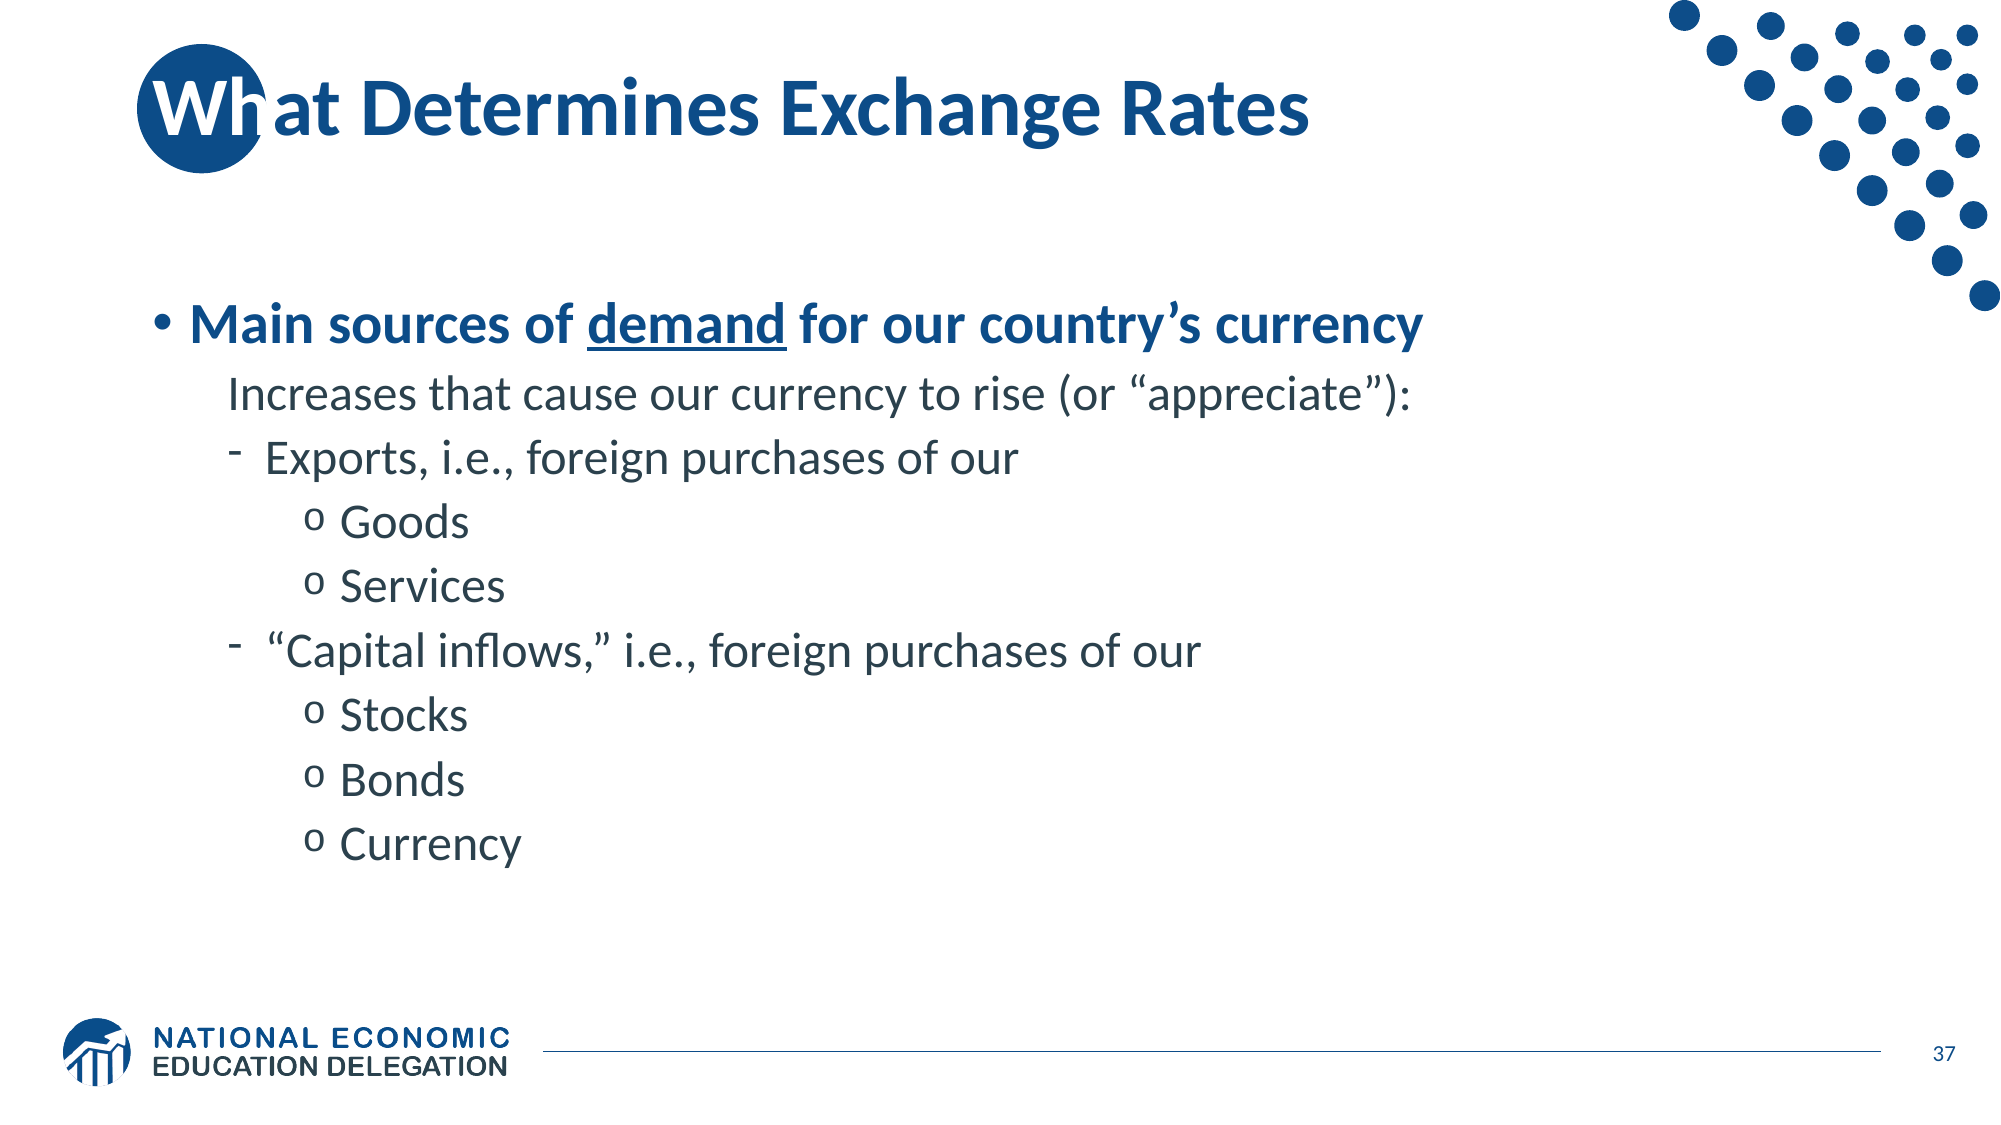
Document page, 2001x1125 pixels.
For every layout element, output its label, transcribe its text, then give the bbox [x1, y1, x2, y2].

picture [55, 1013, 520, 1091]
list Main sources of demand for our country’s currency Increases that cause our currency to rise (or “appreciate”): Exports, i.e., foreign purchases of our Goods Services “Capital inflows,” i.e., foreign purchases of our Stocks Bonds Currency [137, 257, 1863, 972]
slide_number 37 [1521, 1022, 1972, 1082]
title What Determines Exchange Rates [137, 0, 1863, 218]
